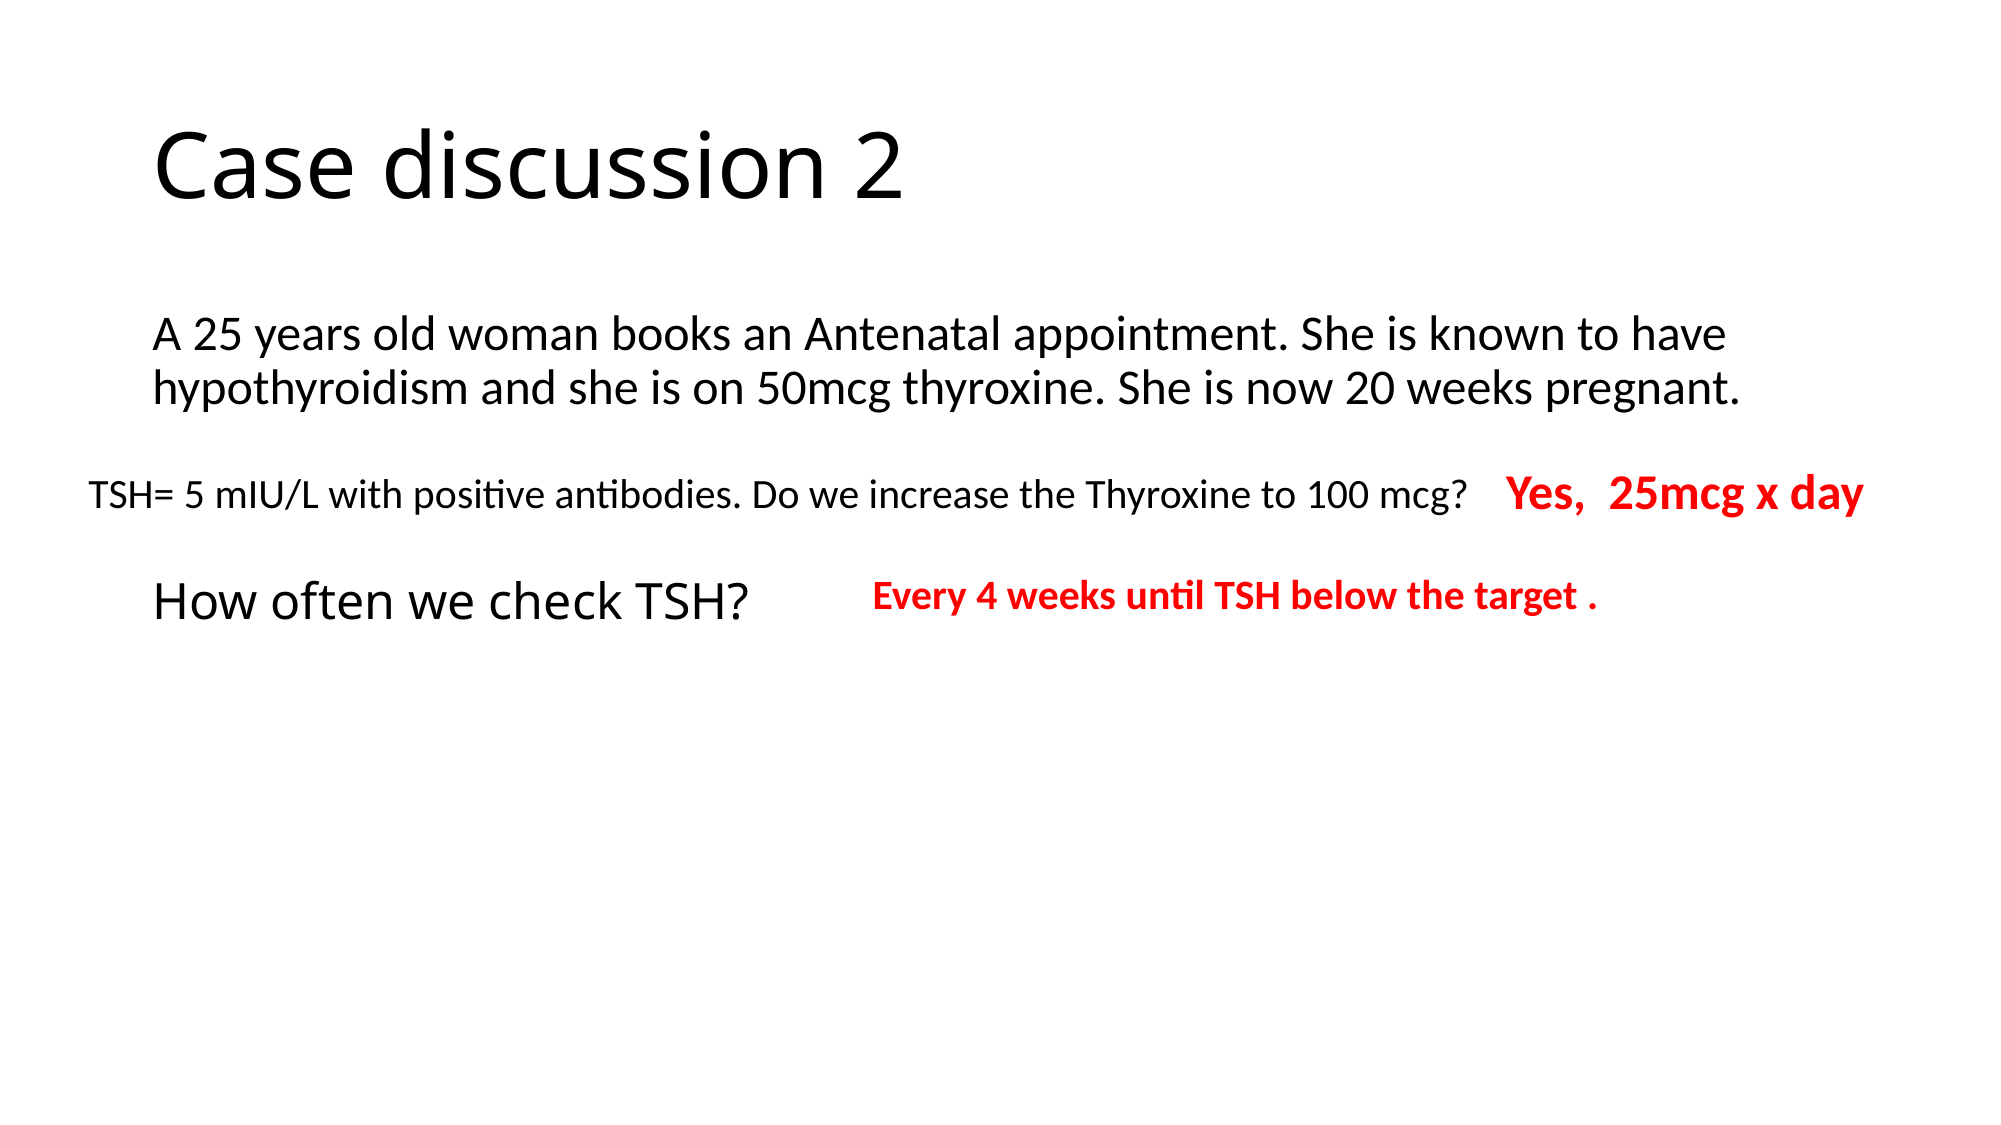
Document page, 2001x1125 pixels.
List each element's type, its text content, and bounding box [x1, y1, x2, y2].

text_box Yes, 25mcg x day [1491, 452, 1898, 528]
text_box TSH= 5 mIU/L with positive antibodies. Do we increase the Thyroxine to 100 mcg? [73, 459, 1491, 524]
list A 25 years old woman books an Antenatal appointment. She is known to have hypothyroidism and she is on 50mcg thyroxine. She is now 20 weeks pregnant. [137, 299, 1863, 426]
text_box How often we check TSH? [137, 562, 861, 638]
title Case discussion 2 [137, 59, 1863, 278]
text_box Every 4 weeks until TSH below the target . [858, 560, 2000, 626]
